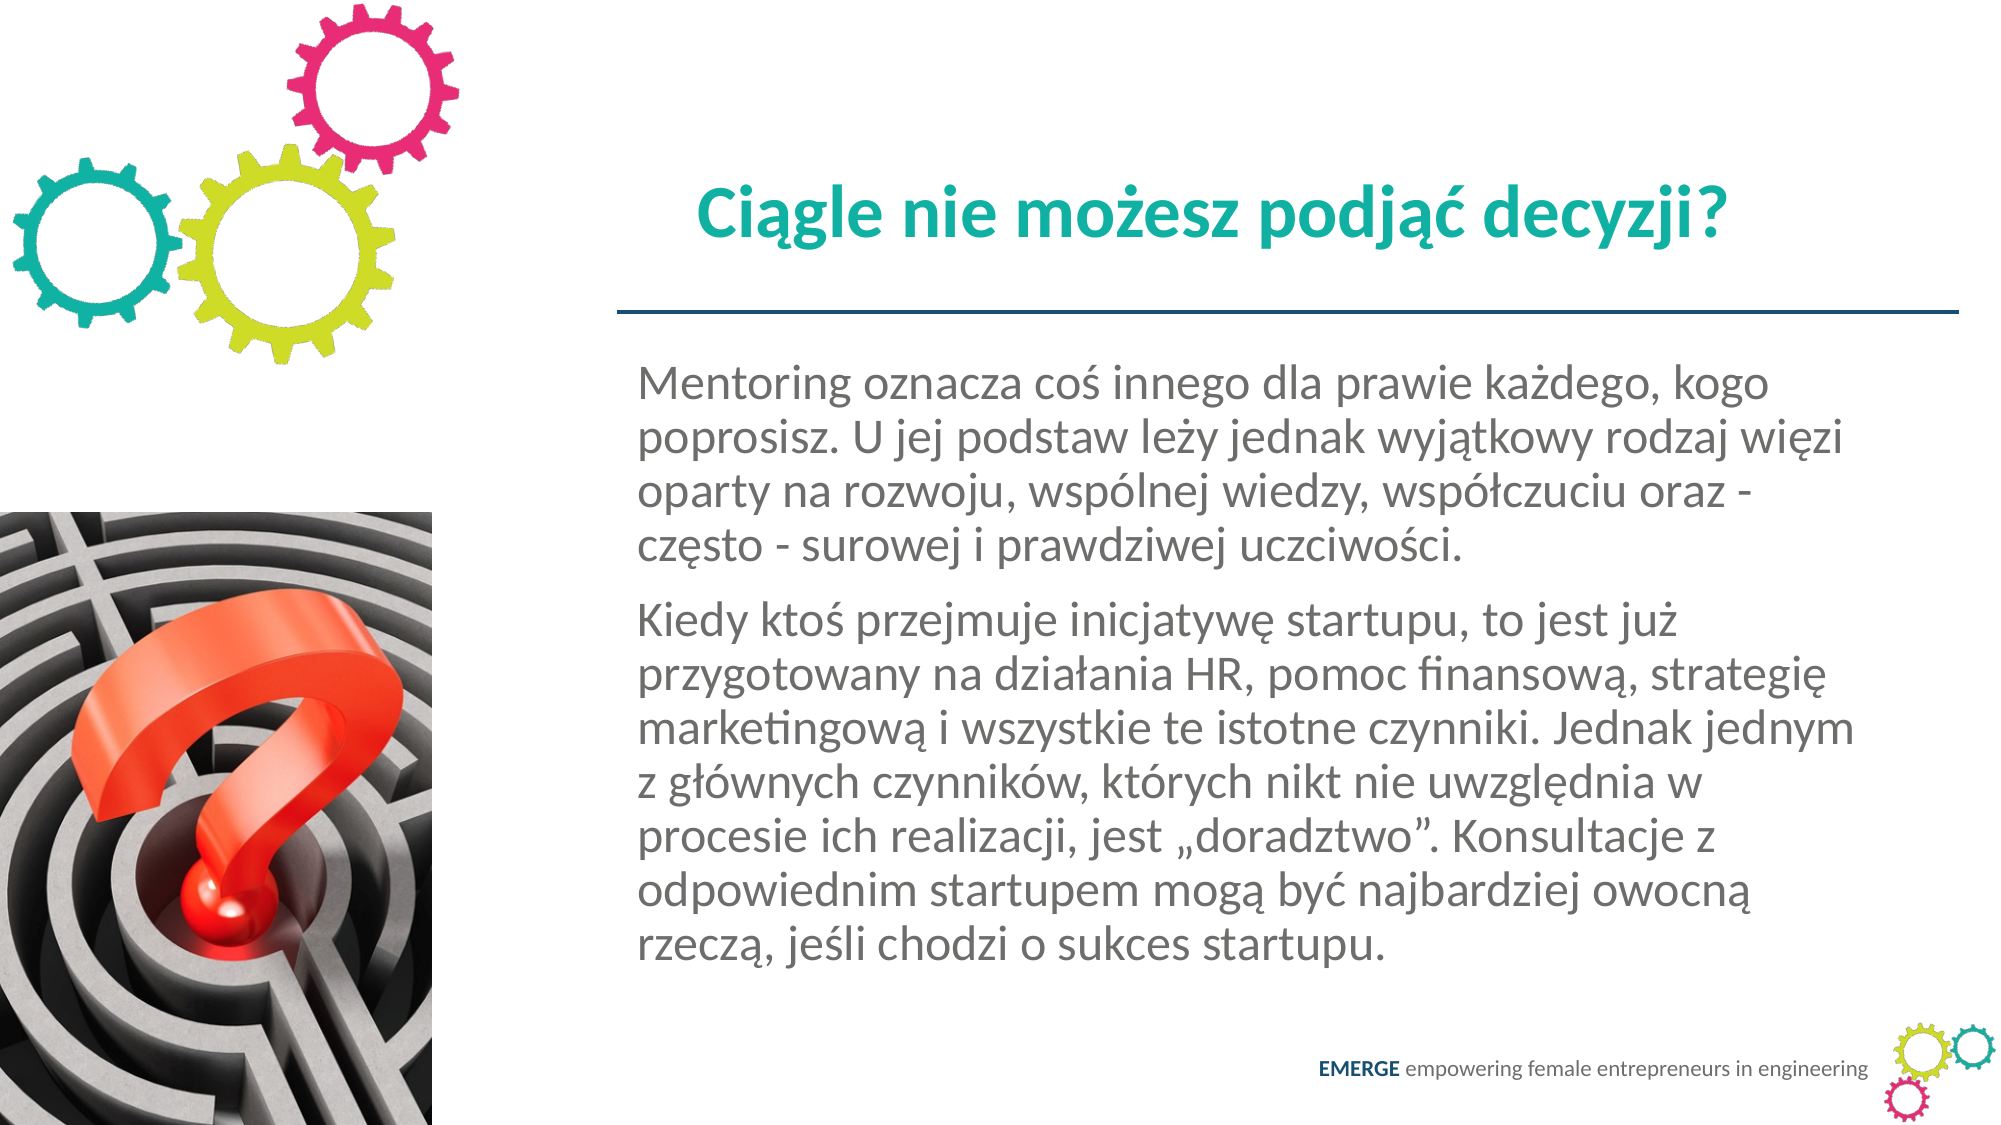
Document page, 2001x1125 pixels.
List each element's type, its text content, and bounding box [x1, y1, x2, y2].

picture [0, 0, 533, 470]
picture [1865, 995, 2001, 1125]
picture [0, 512, 432, 1125]
list Mentoring oznacza coś innego dla prawie każdego, kogo poprosisz. U jej podstaw leży jednak wyjątkowy rodzaj więzi oparty na rozwoju, wspólnej wiedzy, współczuciu oraz - często - surowej i prawdziwej uczciwości. Kiedy ktoś przejmuje inicjatywę startupu, to jest już przygotowany na działania HR, pomoc finansową, strategię marketingową i wszystkie te istotne czynniki. Jednak jednym z głównych czynników, których nikt nie uwzględnia w procesie ich realizacji, jest „doradztwo”. Konsultacje z odpowiednim startupem mogą być najbardziej owocną rzeczą, jeśli chodzi o sukces startupu. [622, 349, 1898, 1002]
list Ciągle nie możesz podjąć decyzji? [682, 165, 1898, 280]
